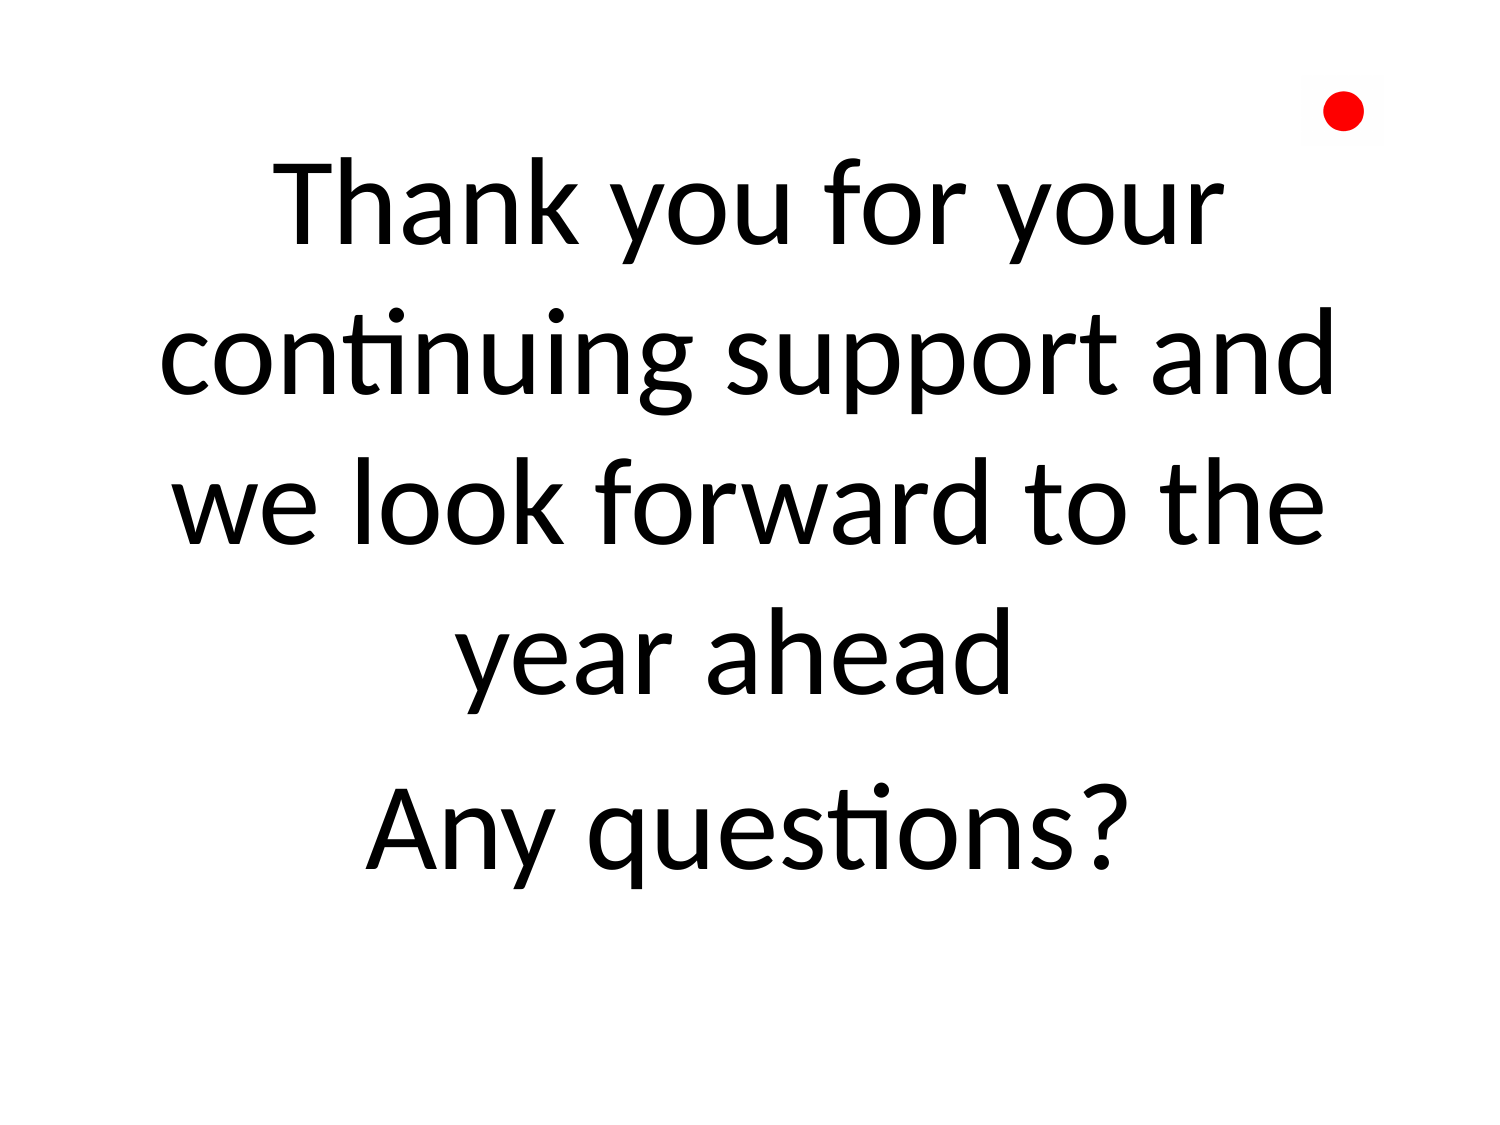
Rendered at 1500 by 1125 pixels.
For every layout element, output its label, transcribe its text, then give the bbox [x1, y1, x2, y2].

picture [1301, 75, 1384, 147]
list Thank you for your continuing support and we look forward to the year ahead Any questions? [75, 111, 1425, 1005]
